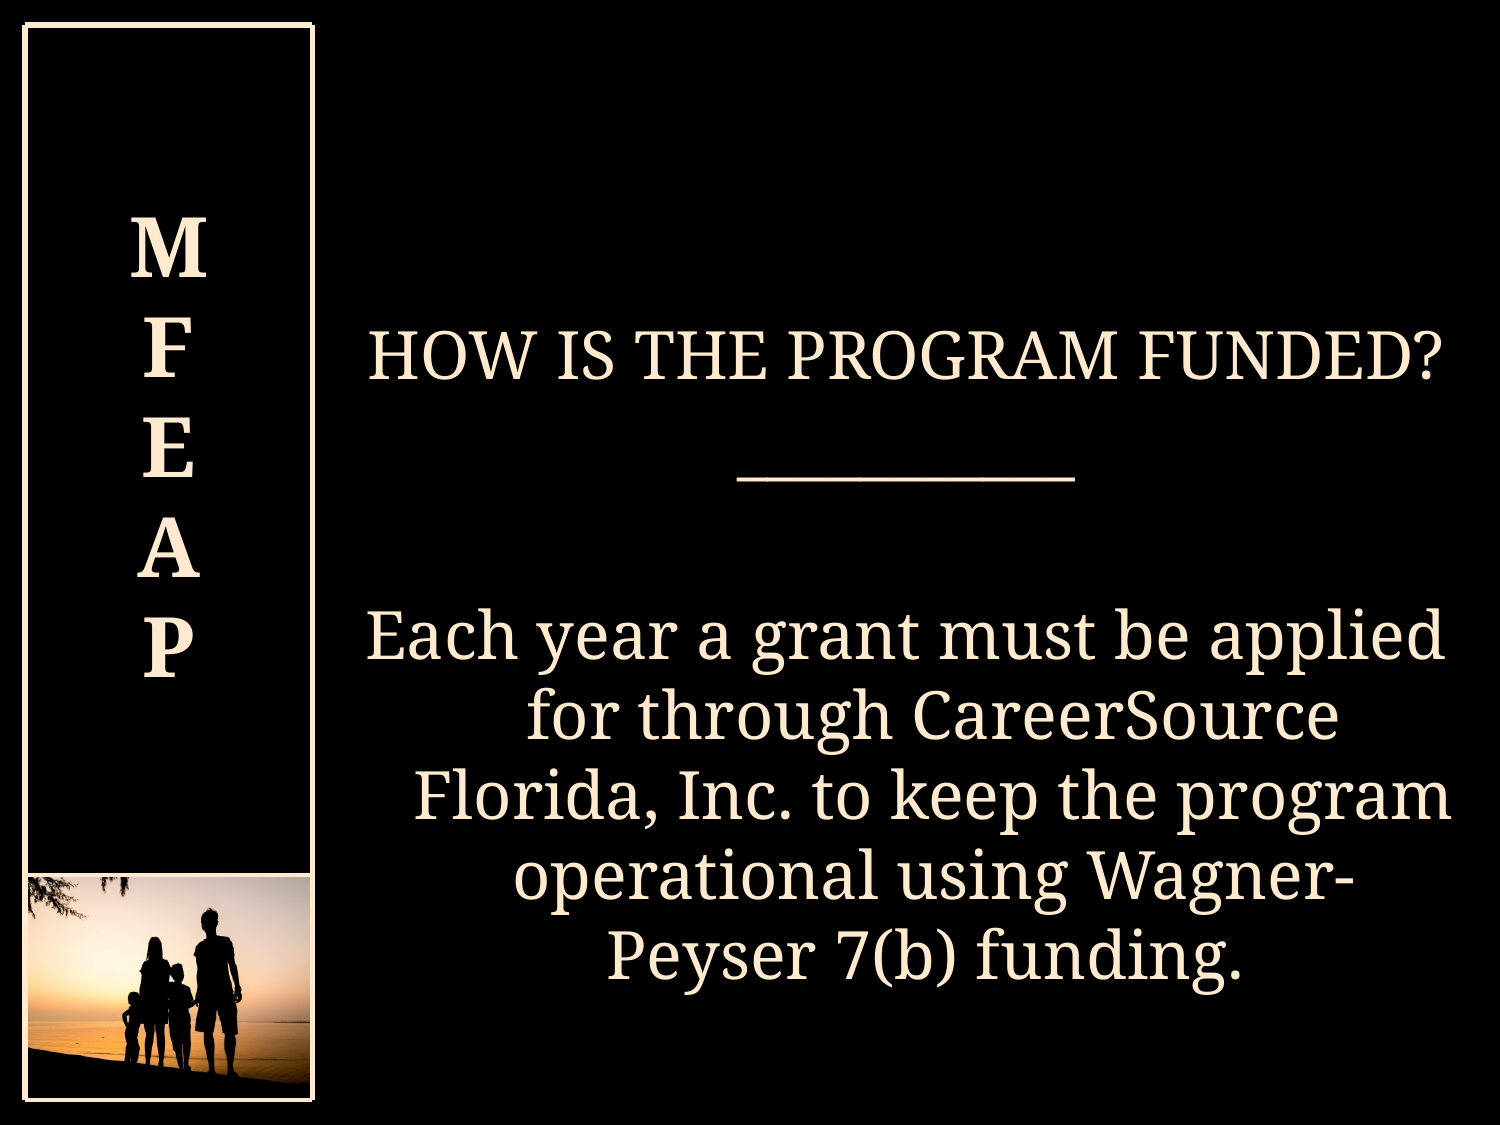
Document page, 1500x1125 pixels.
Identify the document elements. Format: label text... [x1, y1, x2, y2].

list HOW IS THE PROGRAM FUNDED? ___________ Each year a grant must be applied for through CareerSource Florida, Inc. to keep the program operational using Wagner-Peyser 7(b) funding. [337, 25, 1475, 1101]
picture [28, 877, 310, 1098]
title M F E A P [24, 24, 313, 825]
